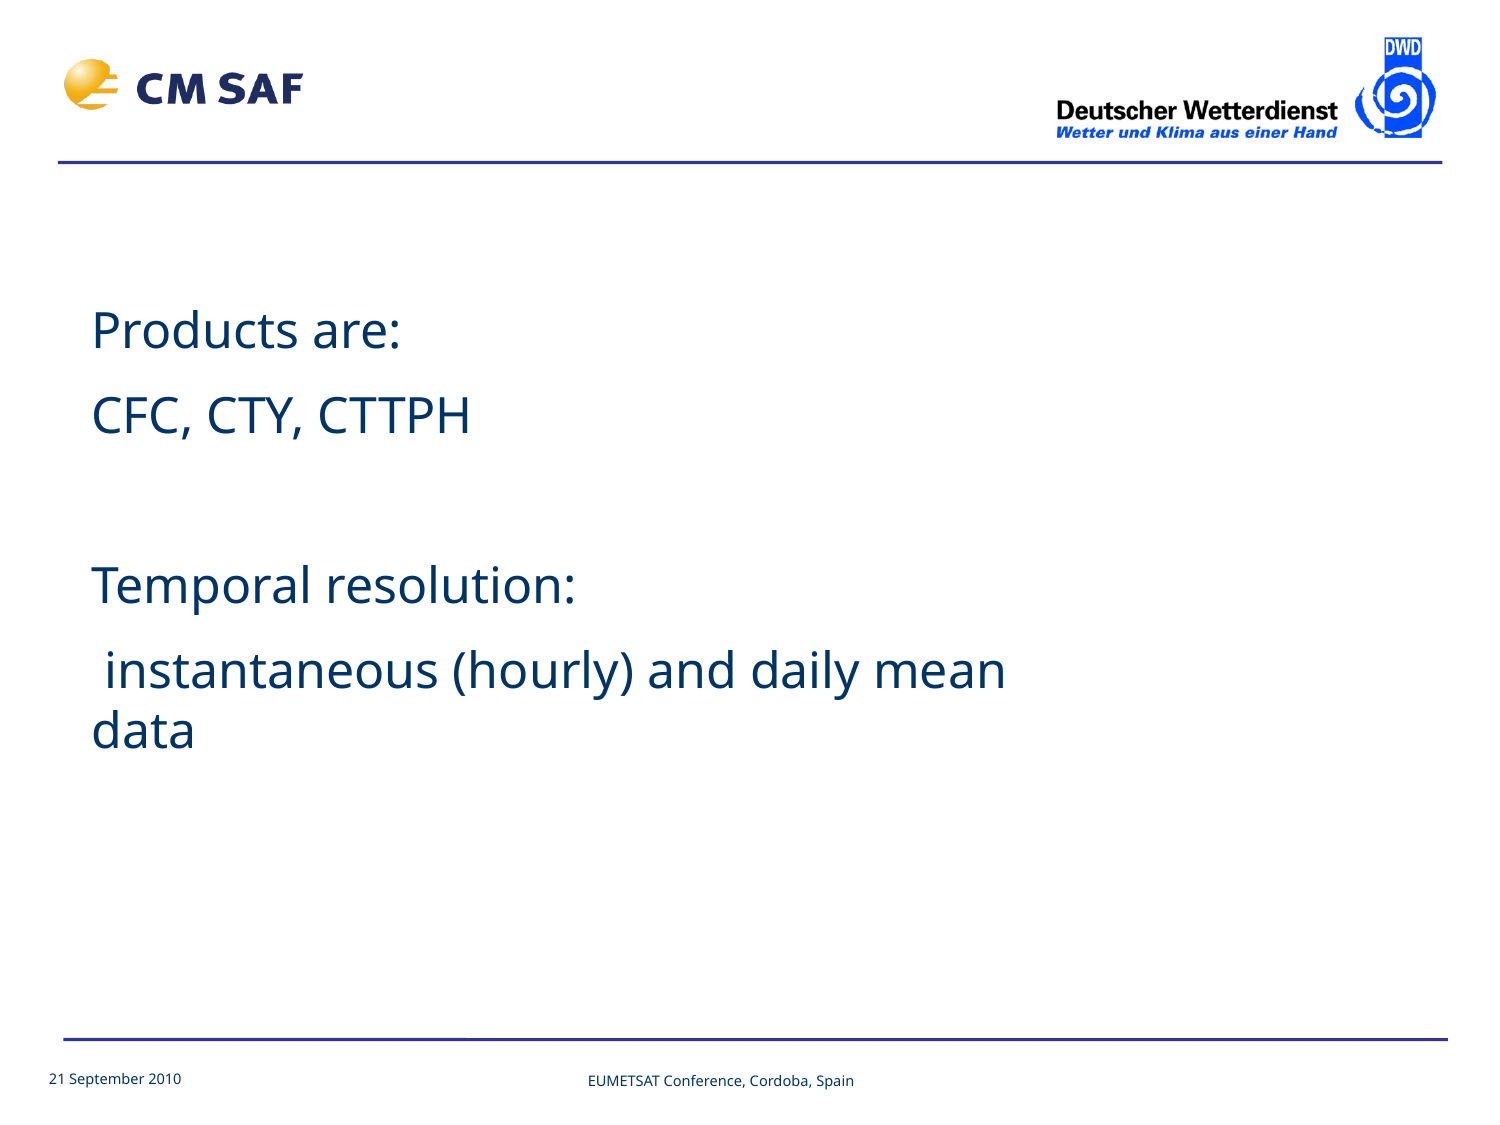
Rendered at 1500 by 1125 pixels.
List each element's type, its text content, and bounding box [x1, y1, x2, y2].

picture [45, 41, 322, 127]
text_box Products are: CFC, CTY, CTTPH Temporal resolution: instantaneous (hourly) and daily mean data [76, 290, 1057, 766]
picture [1057, 37, 1436, 138]
footer EUMETSAT Conference, Cordoba, Spain [474, 1064, 969, 1103]
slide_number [34, 1062, 426, 1101]
